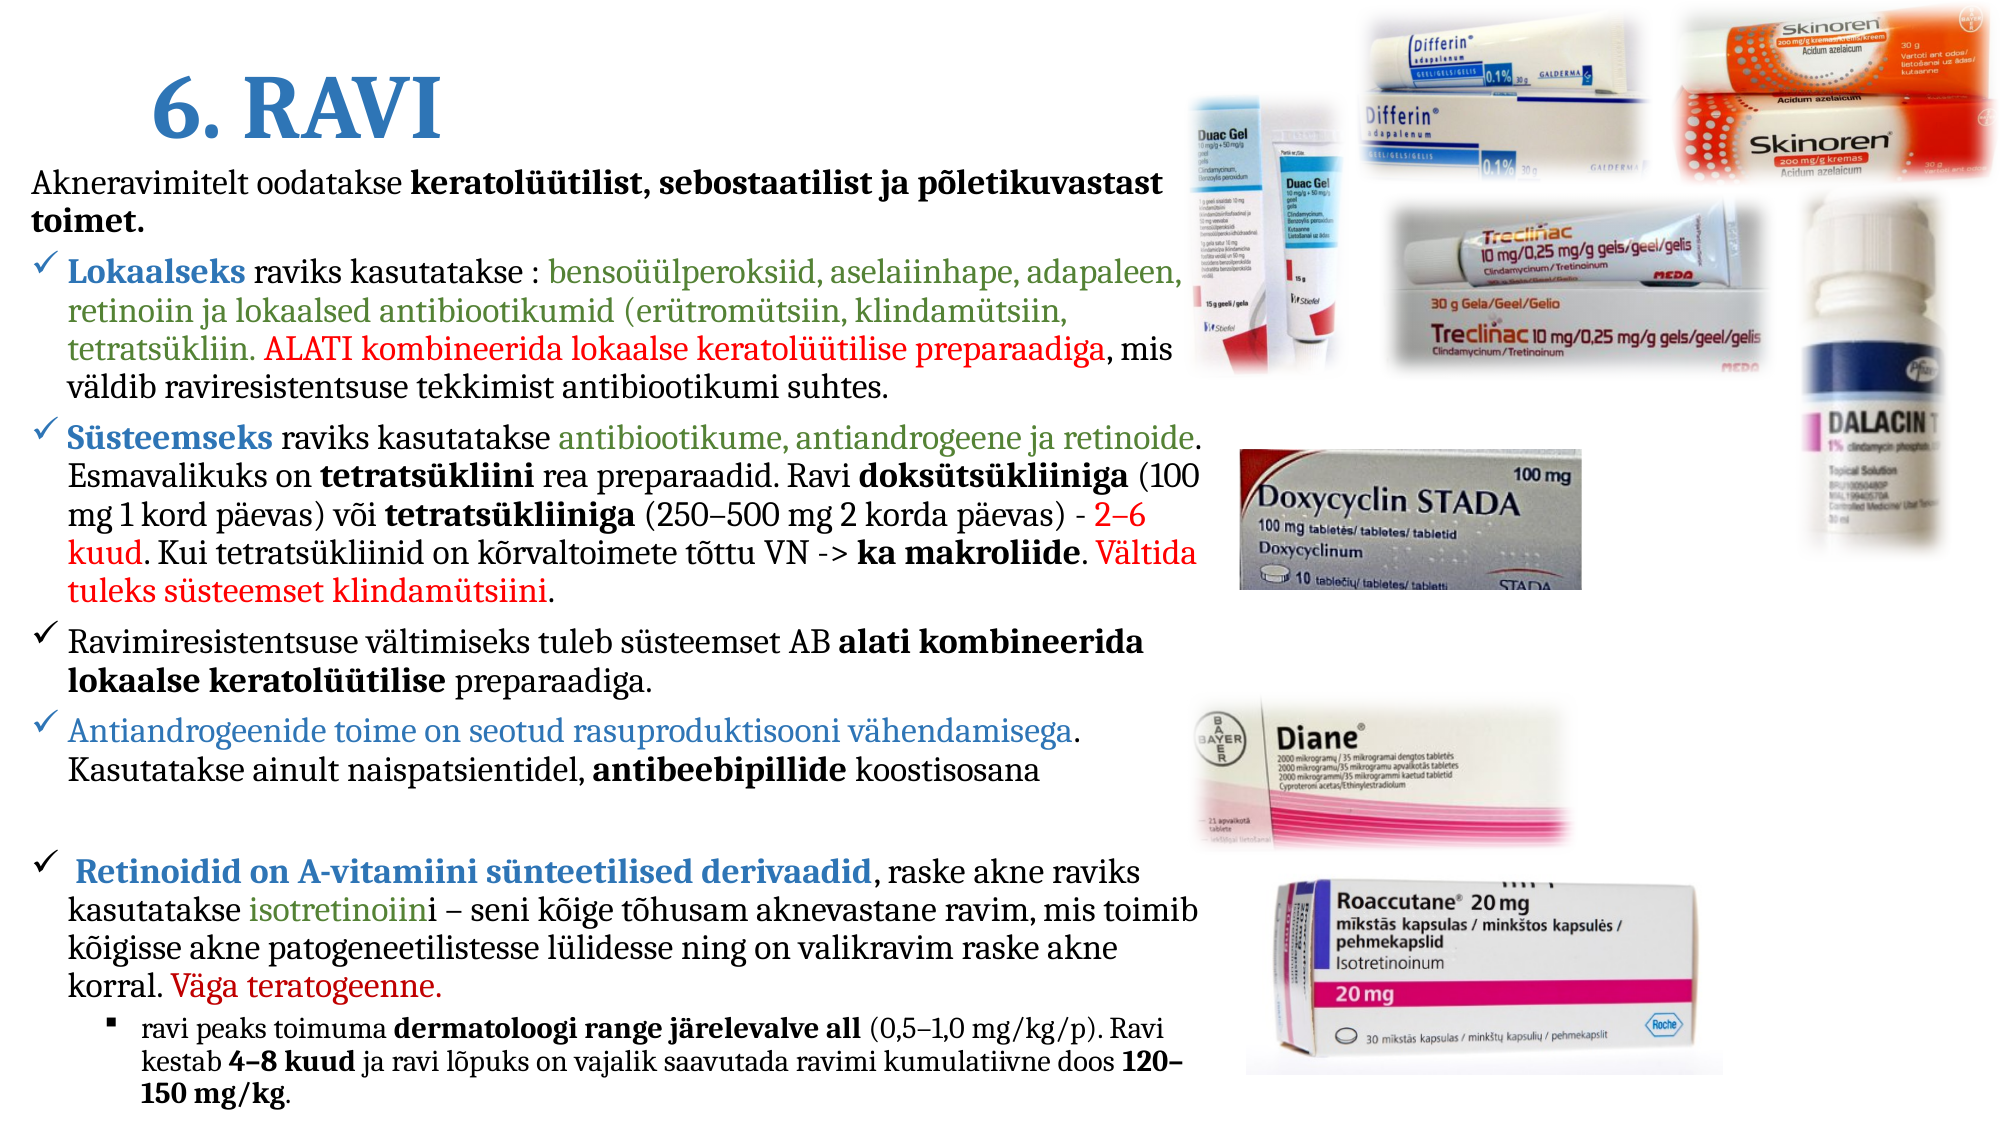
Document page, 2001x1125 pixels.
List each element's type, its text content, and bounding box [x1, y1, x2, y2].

picture [1239, 449, 1582, 590]
list Akneravimitelt oodatakse keratolüütilist, sebostaatilist ja põletikuvastast toimet. Lokaalseks raviks kasutatakse : bensoüülperoksiid, aselaiinhape, adapaleen, retinoiin ja lokaalsed antibiootikumid (erütromütsiin, klindamütsiin, tetratsükliin. ALATI kombineerida lokaalse keratolüütilise preparaadiga, mis väldib raviresistentsuse tekkimist antibiootikumi suhtes. Süsteemseks raviks kasutatakse antibiootikume, antiandrogeene ja retinoide. Esmavalikuks on tetratsükliini rea preparaadid. Ravi doksütsükliiniga (100 mg 1 kord päevas) või tetratsükliiniga (250–500 mg 2 korda päevas) - 2–6 kuud. Kui tetratsükliinid on kõrvaltoimete tõttu VN -> ka makroliide. Vältida tuleks süsteemset klindamütsiini. Ravimiresistentsuse vältimiseks tuleb süsteemset AB alati kombineerida lokaalse keratolüütilise preparaadiga. Antiandrogeenide toime on seotud rasuproduktisooni vähendamisega. Kasutatakse ainult naispatsientidel, antibeebipillide koostisosana Retinoidid on A-vitamiini sünteetilised derivaadid, raske akne raviks kasutatakse isotretinoiini – seni kõige tõhusam aknevastane ravim, mis toimib kõigisse akne patogeneetilistesse lülidesse ning on valikravim raske akne korral. Väga teratogeenne. ravi peaks toimuma dermatoloogi range järelevalve all (0,5–1,0 mg/kg/p). Ravi kestab 4–8 kuud ja ravi lõpuks on vajalik saavutada ravimi kumulatiivne doos 120–150 mg/kg. [16, 156, 1225, 1125]
picture [1378, 192, 1777, 381]
title 6. RAVI [137, 0, 1795, 218]
picture [1246, 857, 1723, 1075]
picture [1354, 4, 1654, 185]
picture [1187, 691, 1578, 855]
picture [1668, 0, 2000, 562]
picture [1182, 89, 1350, 380]
